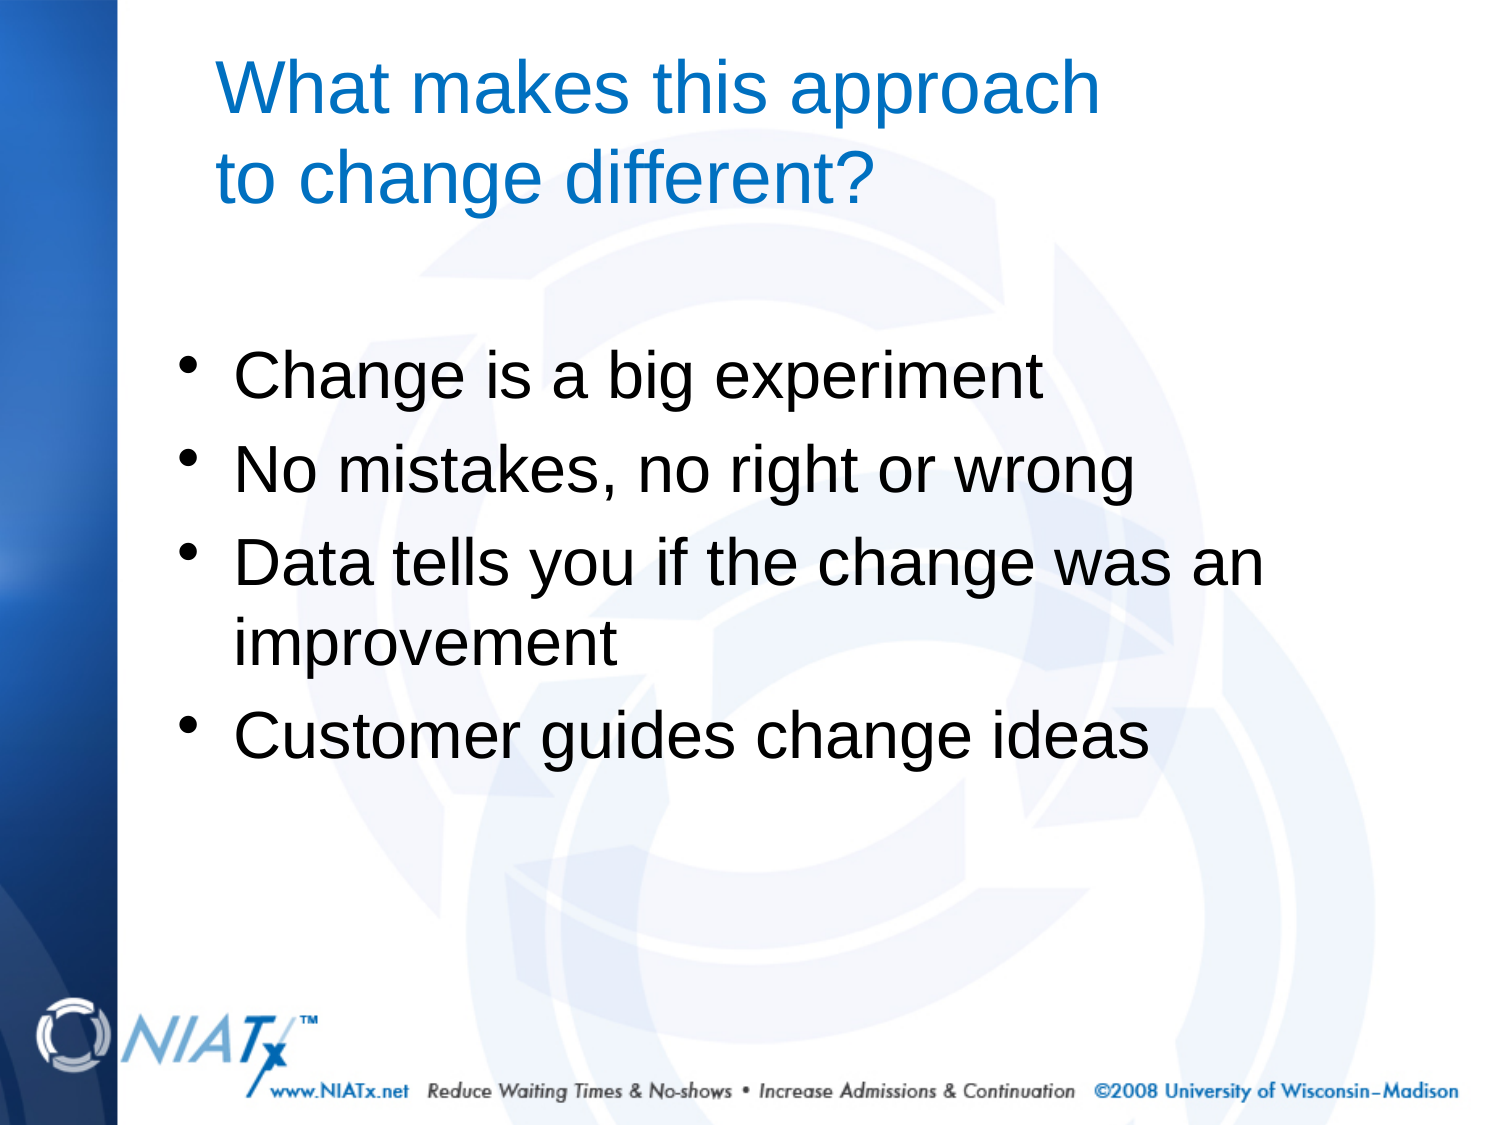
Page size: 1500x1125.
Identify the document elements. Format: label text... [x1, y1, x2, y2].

picture [0, 0, 1500, 1125]
title What makes this approach to change different? [199, 49, 1476, 208]
list Change is a big experiment No mistakes, no right or wrong Data tells you if the change was an improvement Customer guides change ideas [162, 324, 1425, 963]
